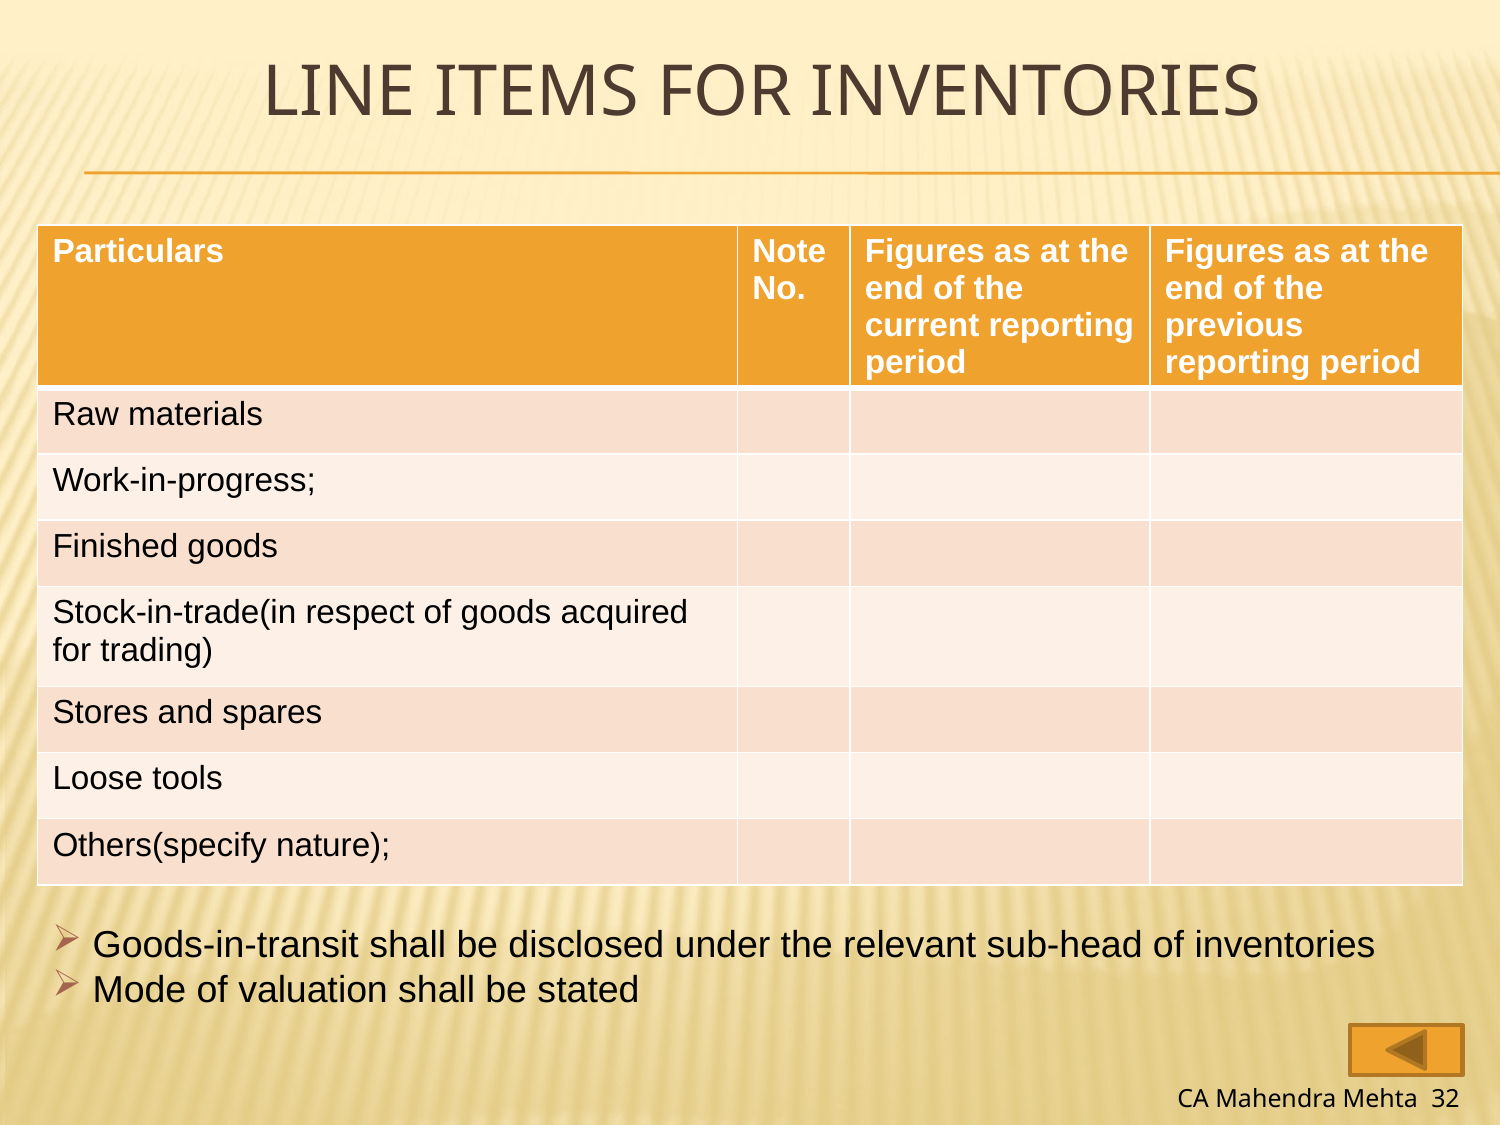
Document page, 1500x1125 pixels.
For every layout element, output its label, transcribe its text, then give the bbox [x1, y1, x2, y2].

table_cell [738, 391, 849, 453]
table_cell [851, 819, 1149, 884]
table_cell [738, 687, 849, 752]
table_cell Stock-in-trade(in respect of goods acquired for trading) [38, 587, 737, 686]
table_header Figures as at the end of the previous reporting period [1151, 226, 1462, 385]
text_box Goods-in-transit shall be disclosed under the relevant sub-head of inventories Mode of valuation shall be stated [37, 912, 1463, 1063]
table_cell [738, 587, 849, 686]
table_header Particulars [38, 226, 737, 385]
table_cell Stores and spares [38, 687, 737, 752]
table_cell [851, 687, 1149, 752]
table_cell [1151, 587, 1462, 686]
text_box [1348, 1023, 1465, 1074]
table_cell [851, 753, 1149, 818]
table_cell [851, 391, 1149, 453]
table_cell [1151, 391, 1462, 453]
table_cell [851, 521, 1149, 586]
table_cell [738, 819, 849, 884]
table_cell [1151, 687, 1462, 752]
table_cell Others(specify nature); [38, 819, 737, 884]
table_cell Raw materials [38, 391, 737, 453]
table_cell [1151, 521, 1462, 586]
table_cell Work-in-progress; [38, 455, 737, 519]
table_cell [1151, 819, 1462, 884]
title Line Items for inventories [50, 37, 1475, 138]
table_cell [738, 521, 849, 586]
text_box CA Mahendra Mehta 32 [1137, 1074, 1475, 1125]
table_cell [1151, 753, 1462, 818]
table_cell [738, 753, 849, 818]
table_header Figures as at the end of the current reporting period [851, 226, 1149, 385]
table_cell [851, 455, 1149, 519]
table_cell [1151, 455, 1462, 519]
table_cell [851, 587, 1149, 686]
table_cell Finished goods [38, 521, 737, 586]
table_cell [738, 455, 849, 519]
table_cell Loose tools [38, 753, 737, 818]
table_header Note No. [738, 226, 849, 385]
